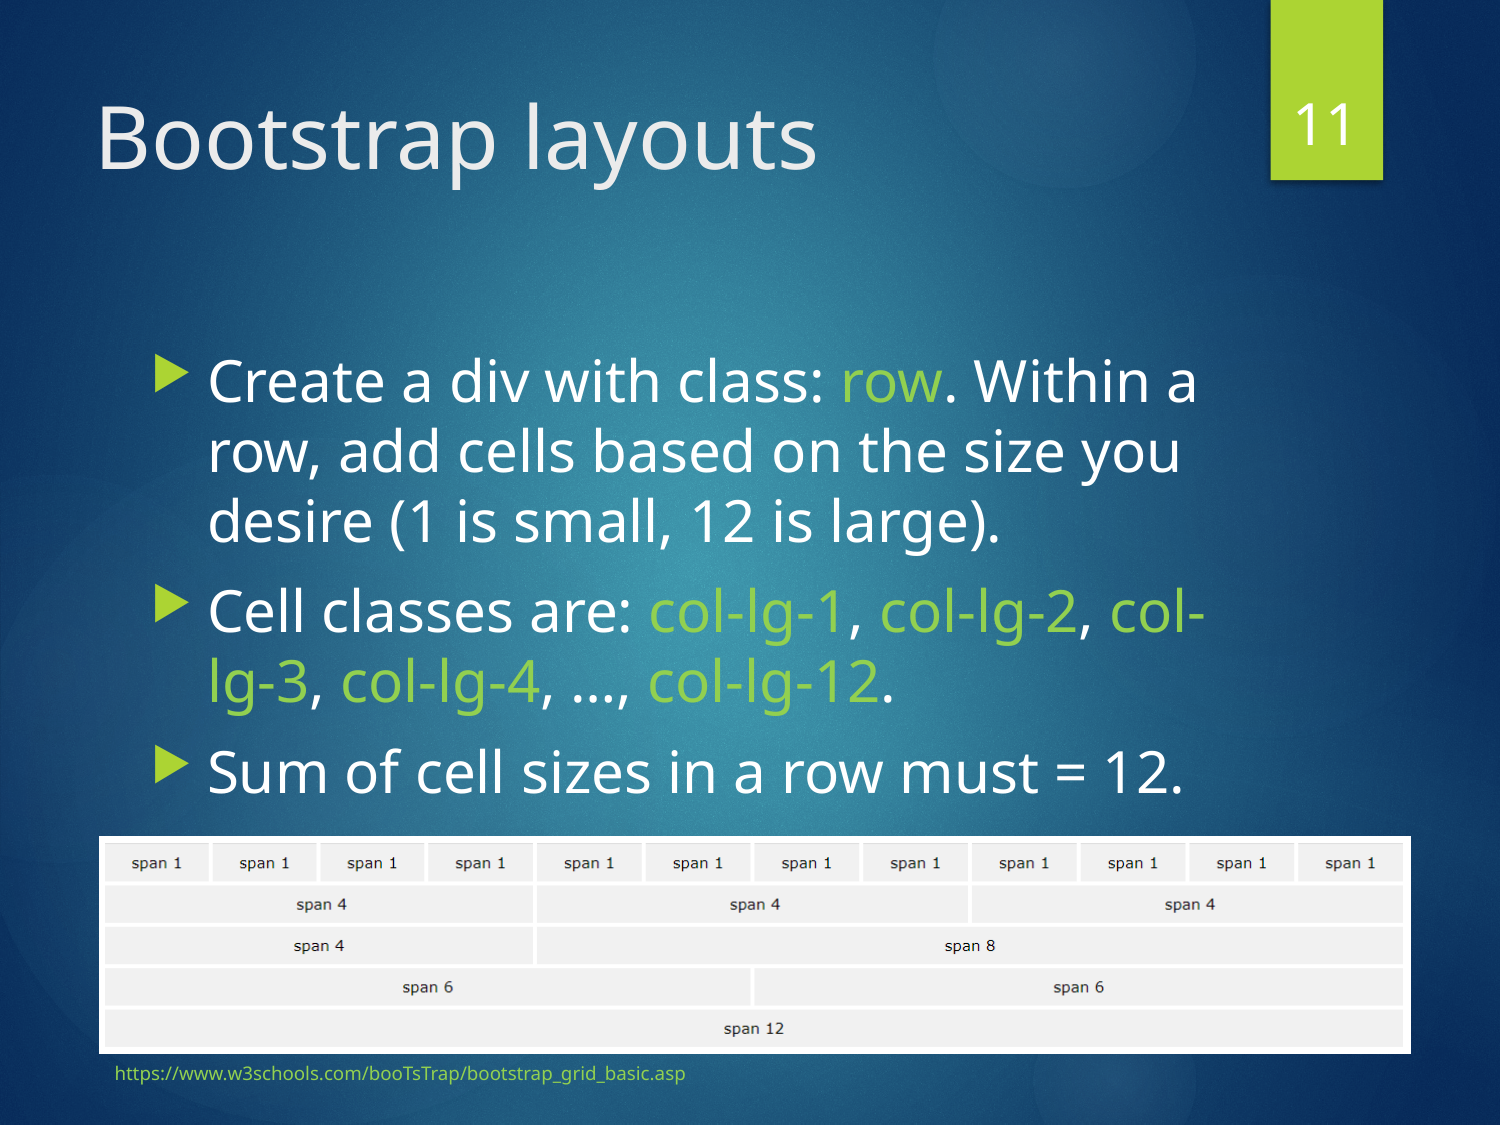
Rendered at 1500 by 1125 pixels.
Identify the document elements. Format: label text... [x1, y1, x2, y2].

title Bootstrap layouts [79, 74, 1237, 304]
picture [99, 836, 1411, 1055]
slide_number 11 [1273, 48, 1378, 175]
text_box https://www.w3schools.com/booTsTrap/bootstrap_grid_basic.asp [99, 1063, 850, 1091]
list Create a div with class: row. Within a row, add cells based on the size you desire (1 is small, 12 is large). Cell classes are: col-lg-1, col-lg-2, col-lg-3, col-lg-4, …, col-lg-12. Sum of cell sizes in a row must = 12. [135, 336, 1237, 834]
